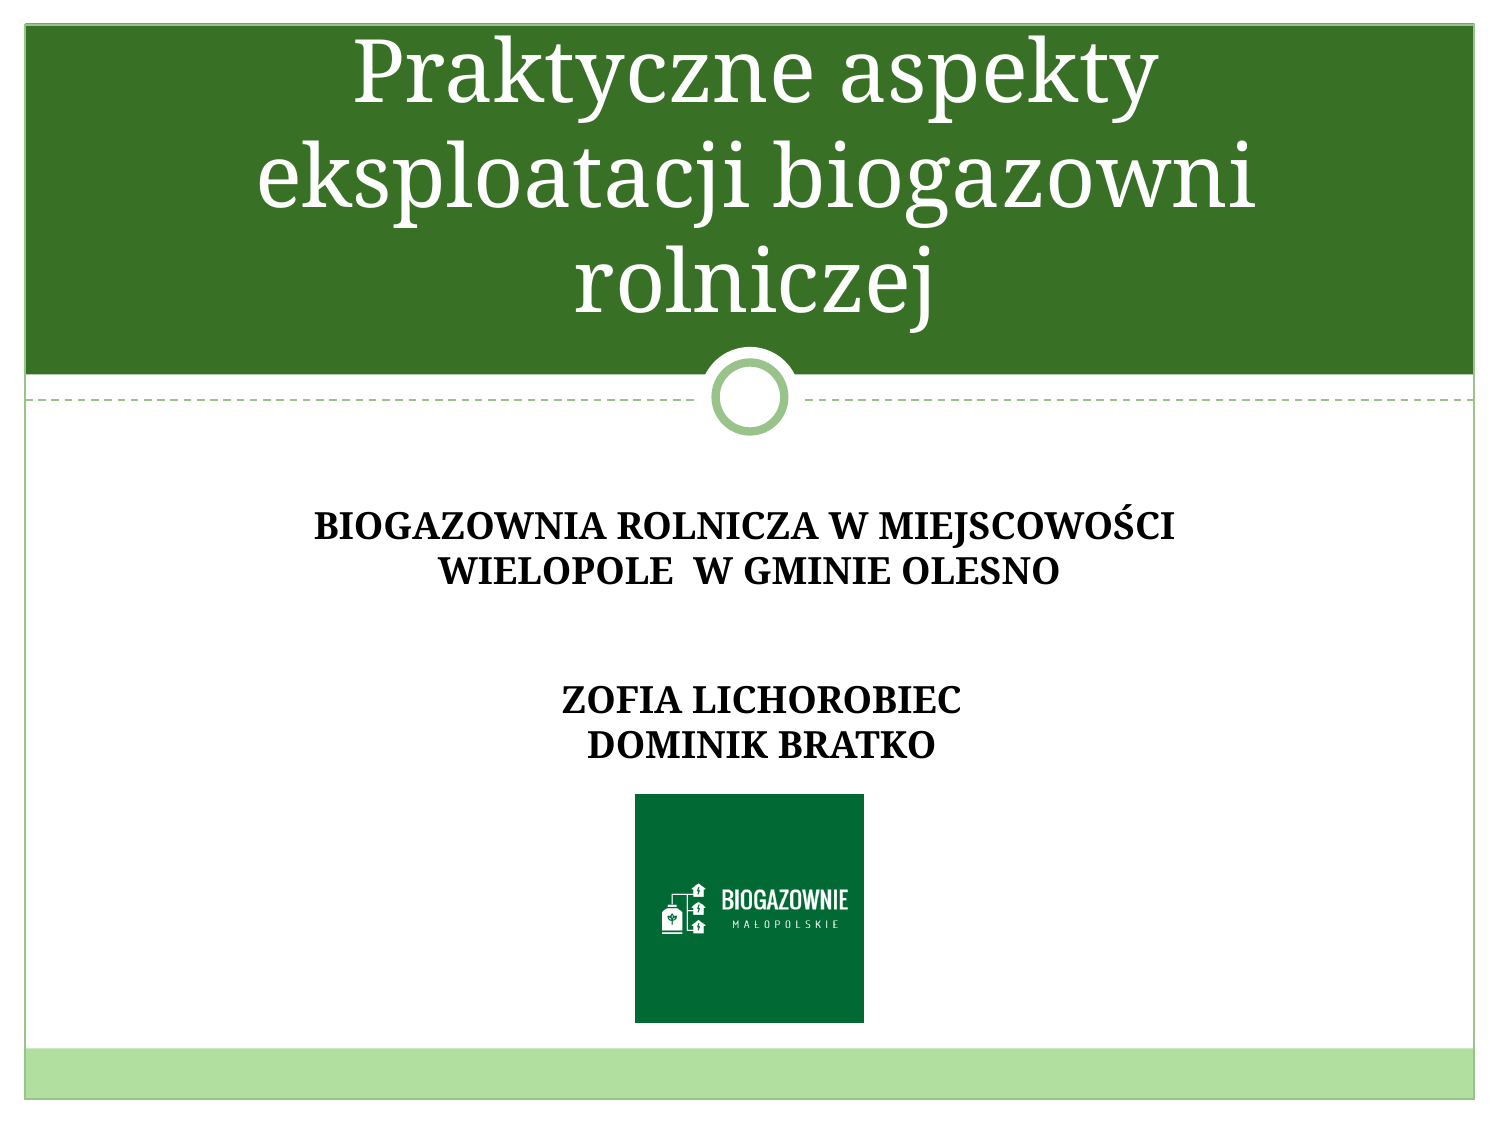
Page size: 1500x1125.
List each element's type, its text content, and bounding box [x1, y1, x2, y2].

title Praktyczne aspekty eksploatacji biogazowni rolniczej [118, 87, 1394, 338]
text_box ZOFIA LICHOROBIEC DOMINIK BRATKO [171, 668, 1353, 820]
text_box BIOGAZOWNIA ROLNICZA W MIEJSCOWOŚCI WIELOPOLE W GMINIE OLESNO [158, 494, 1341, 647]
picture [634, 793, 864, 1023]
